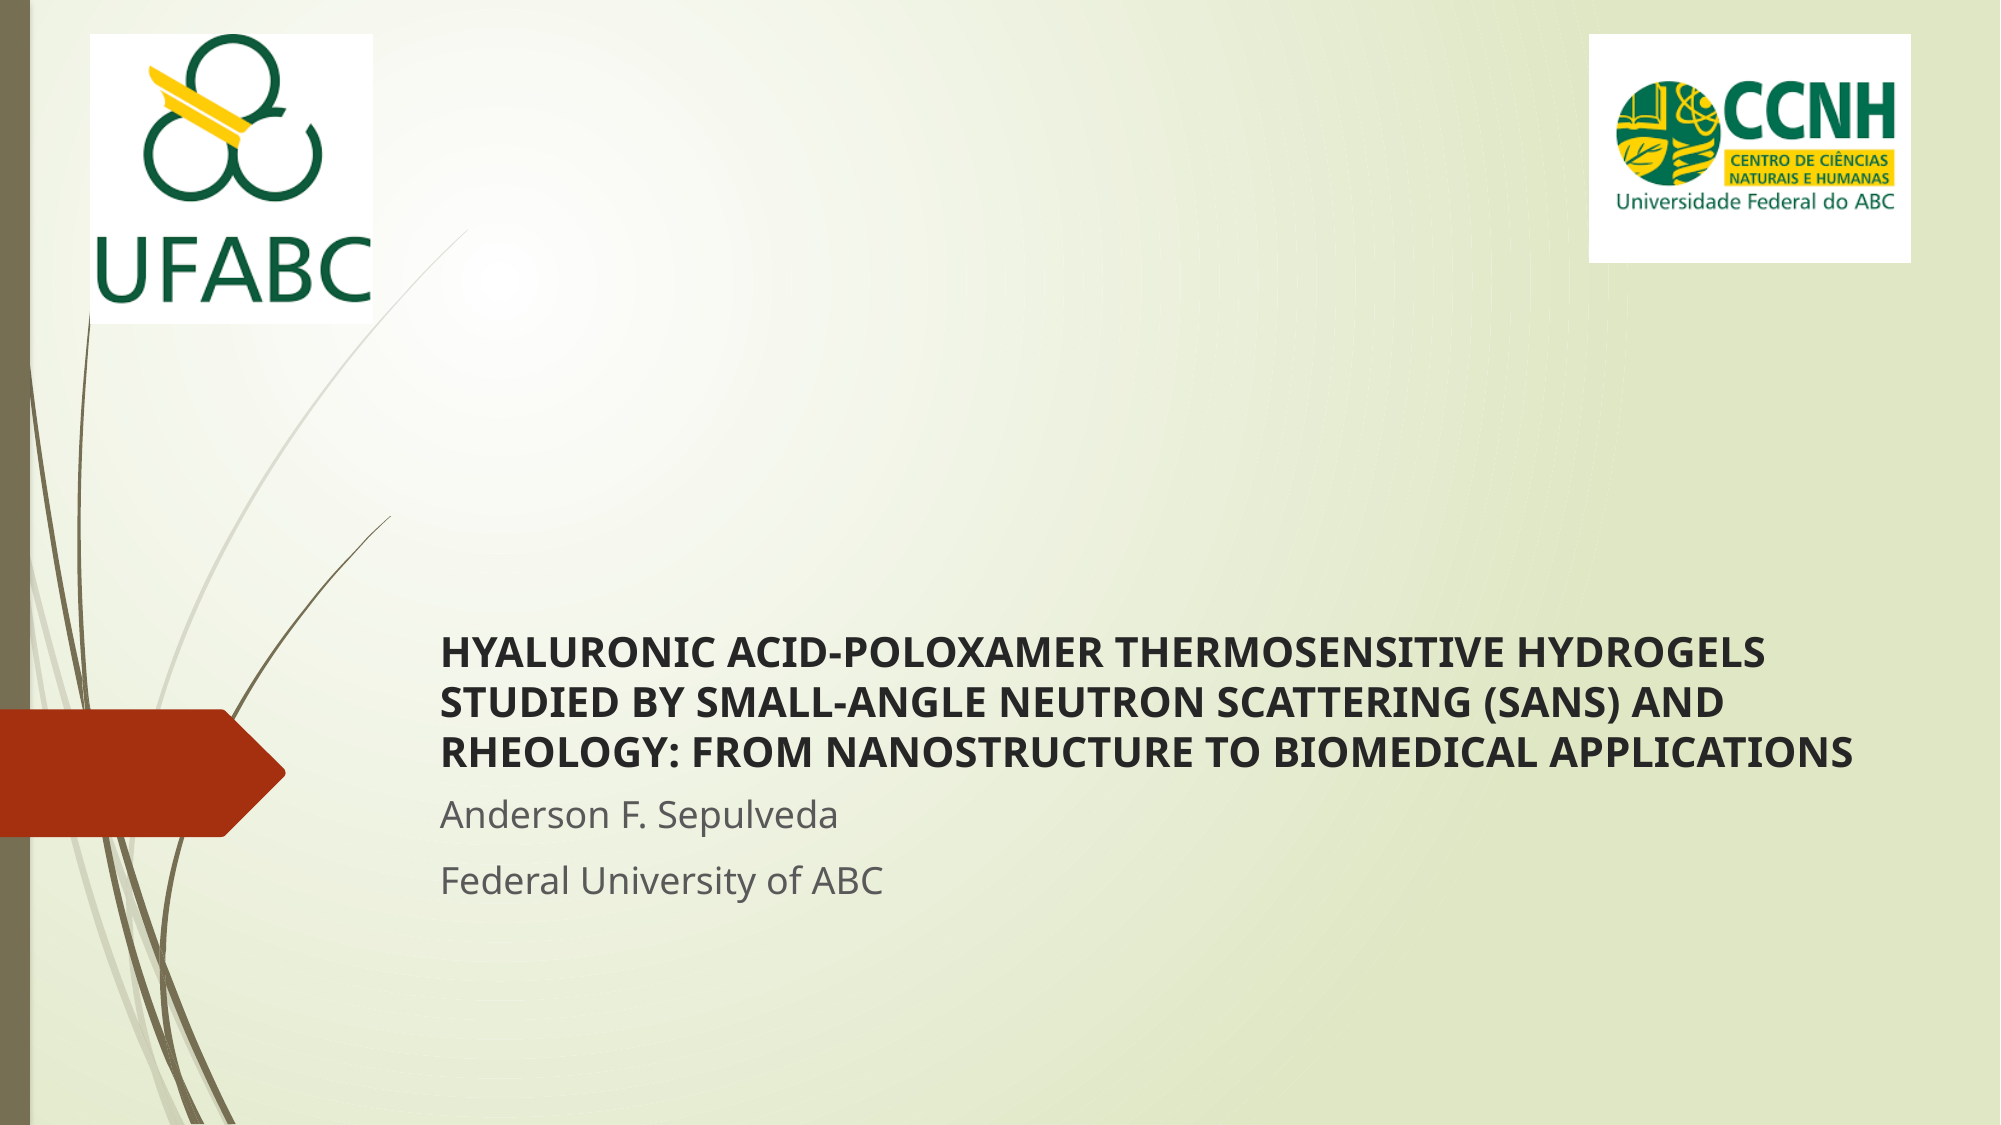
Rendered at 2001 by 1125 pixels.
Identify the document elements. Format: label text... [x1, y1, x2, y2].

picture [90, 34, 374, 324]
subtitle Anderson F. Sepulveda Federal University of ABC [424, 783, 1888, 969]
title HYALURONIC ACID-POLOXAMER THERMOSENSITIVE HYDROGELS STUDIED BY SMALL-ANGLE NEUTRON SCATTERING (SANS) AND RHEOLOGY: FROM NANOSTRUCTURE TO BIOMEDICAL APPLICATIONS [424, 412, 1888, 783]
picture [1589, 34, 1911, 263]
